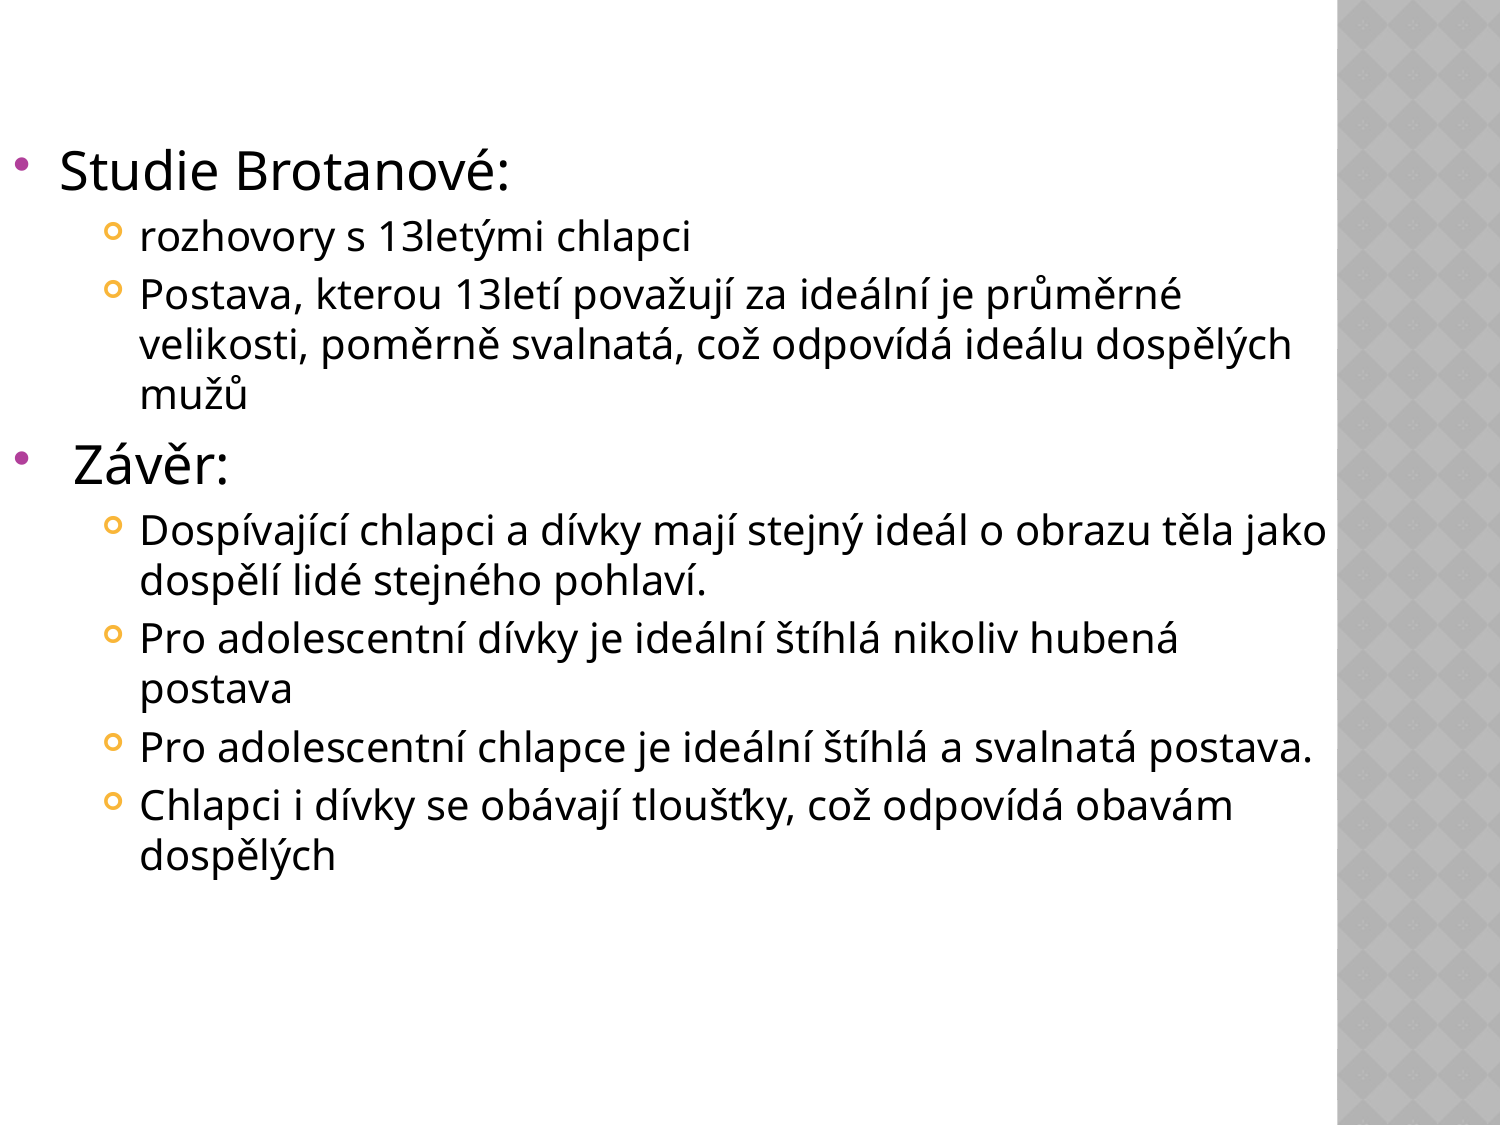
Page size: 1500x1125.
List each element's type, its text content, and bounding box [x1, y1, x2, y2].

list Studie Brotanové: rozhovory s 13letými chlapci Postava, kterou 13letí považují za ideální je průměrné velikosti, poměrně svalnatá, což odpovídá ideálu dospělých mužů Závěr: Dospívající chlapci a dívky mají stejný ideál o obrazu těla jako dospělí lidé stejného pohlaví. Pro adolescentní dívky je ideální štíhlá nikoliv hubená postava Pro adolescentní chlapce je ideální štíhlá a svalnatá postava. Chlapci i dívky se obávají tloušťky, což odpovídá obavám dospělých [0, 128, 1351, 880]
